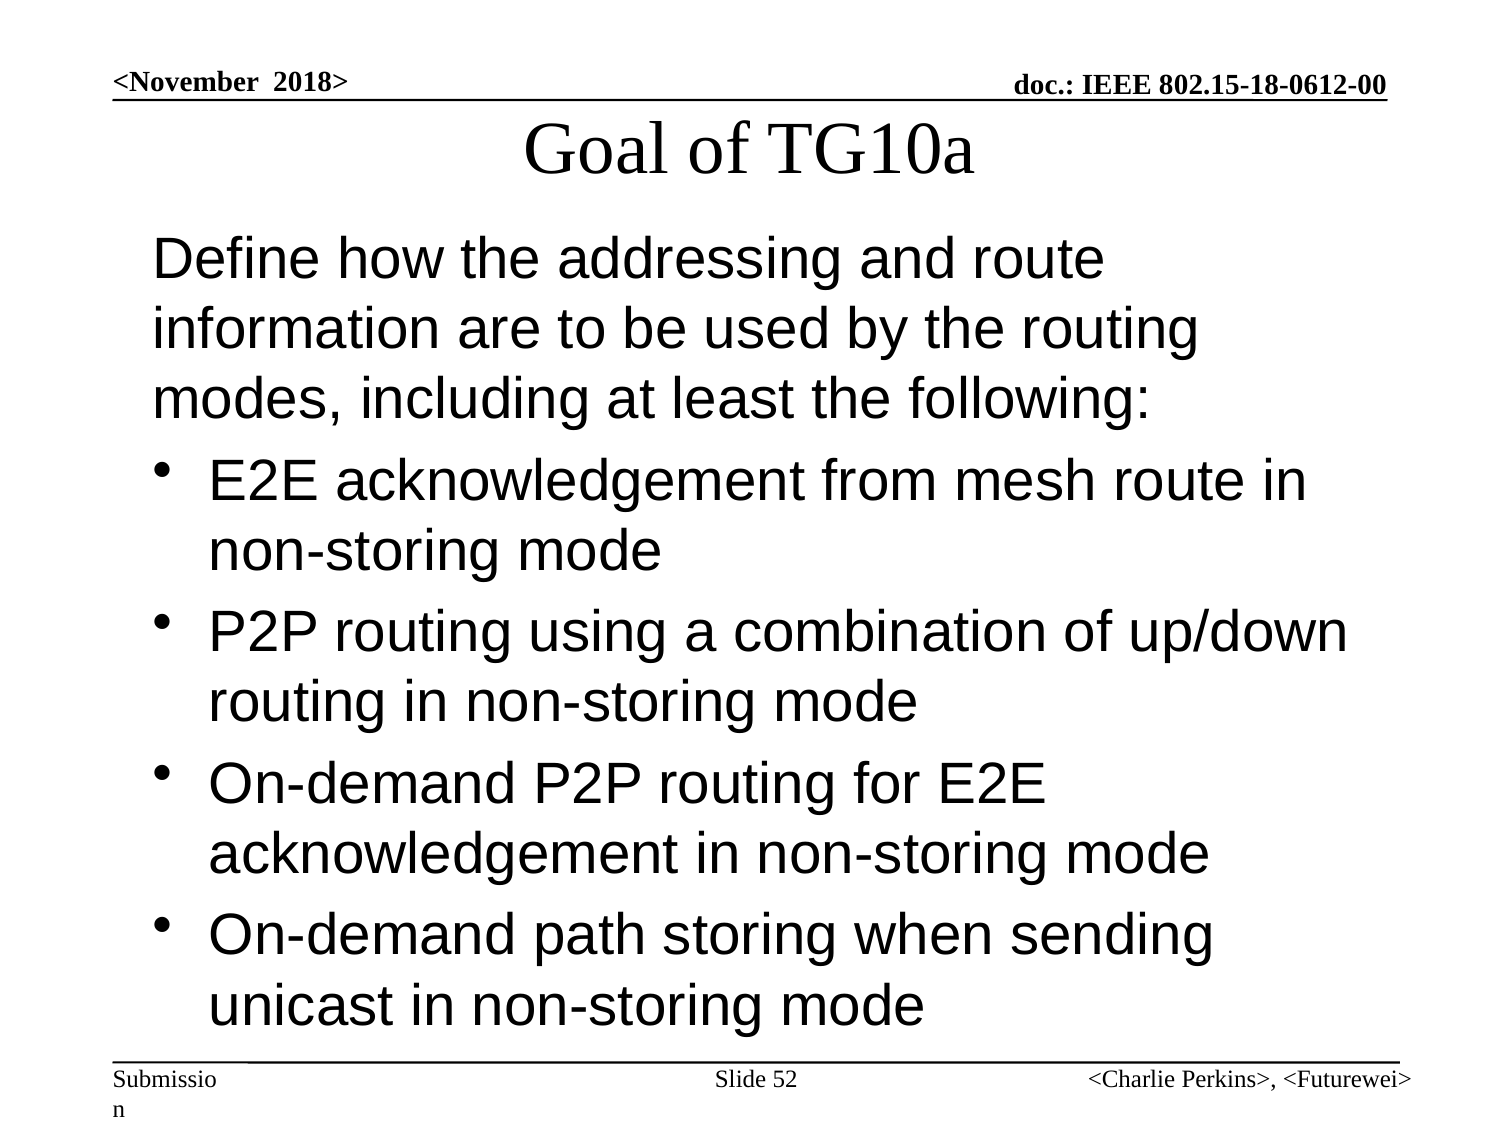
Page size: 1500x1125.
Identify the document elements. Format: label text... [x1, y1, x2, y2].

slide_number Slide 52 [712, 1062, 800, 1093]
title Goal of TG10a [112, 99, 1388, 188]
footer <Charlie Perkins>, <Futurewei> [900, 1062, 1413, 1093]
list Define how the addressing and route information are to be used by the routing modes, including at least the following: E2E acknowledgement from mesh route in non-storing mode P2P routing using a combination of up/down routing in non-storing mode On-demand P2P routing for E2E acknowledgement in non-storing mode On-demand path storing when sending unicast in non-storing mode [137, 212, 1413, 1050]
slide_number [112, 62, 375, 98]
